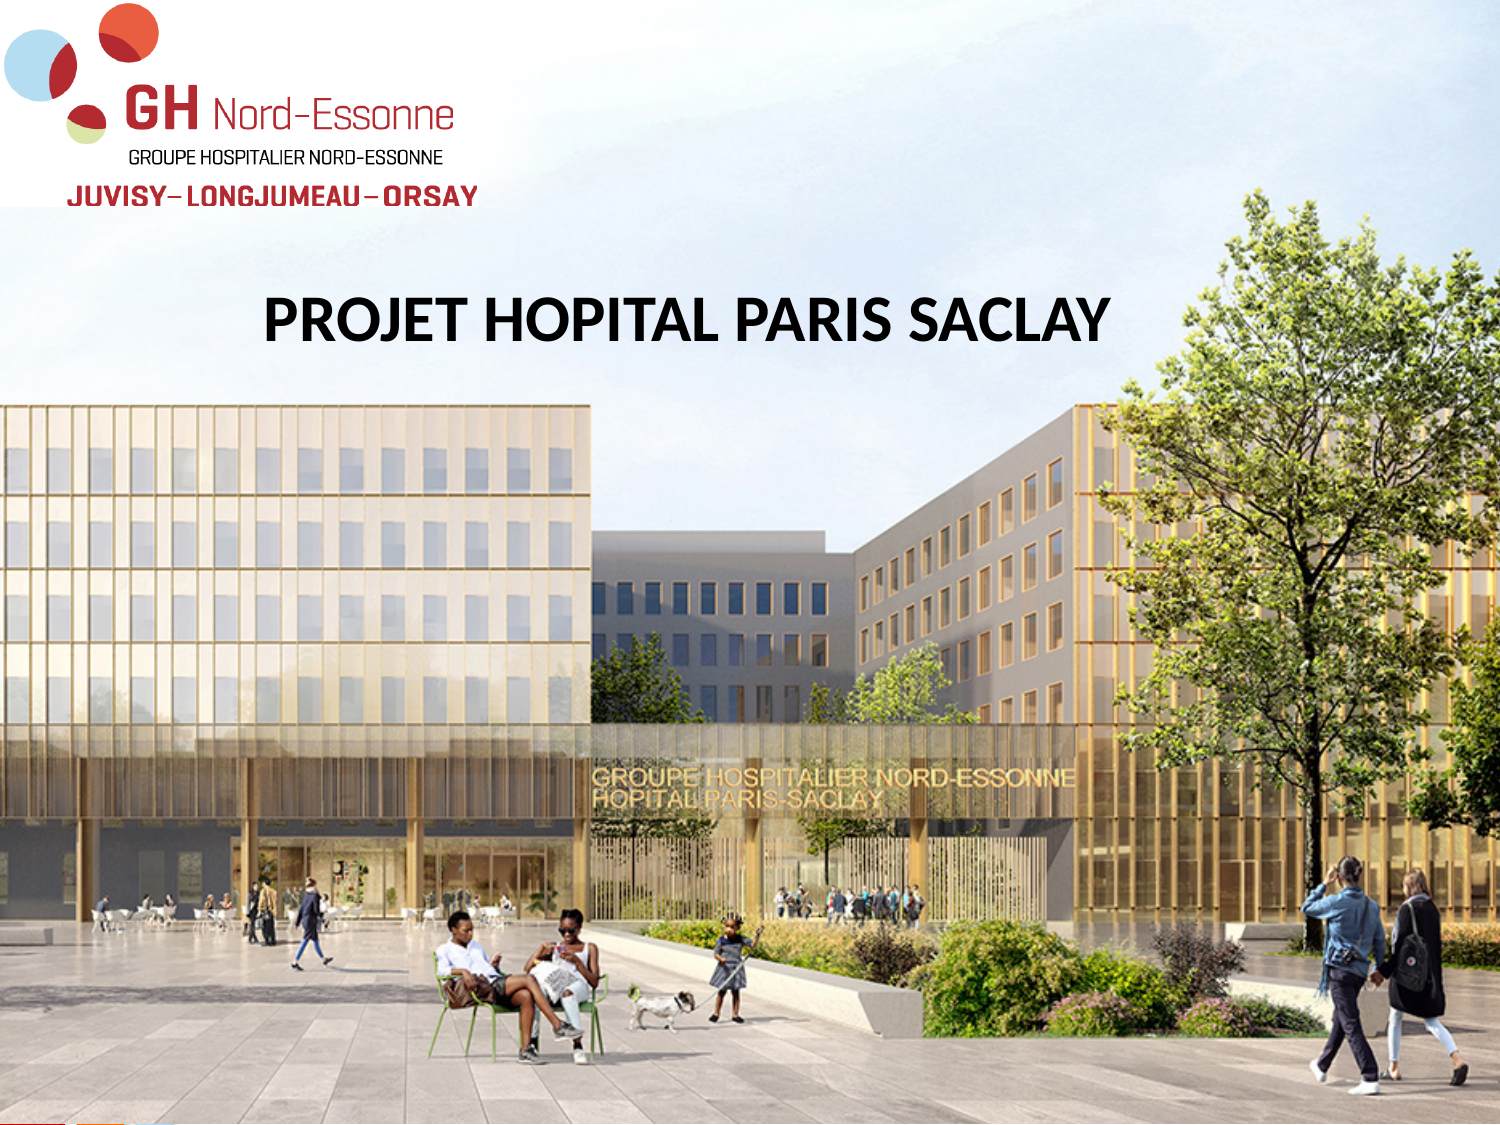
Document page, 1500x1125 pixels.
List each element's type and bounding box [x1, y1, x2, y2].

picture [0, 0, 1500, 1125]
text_box [0, 0, 573, 244]
